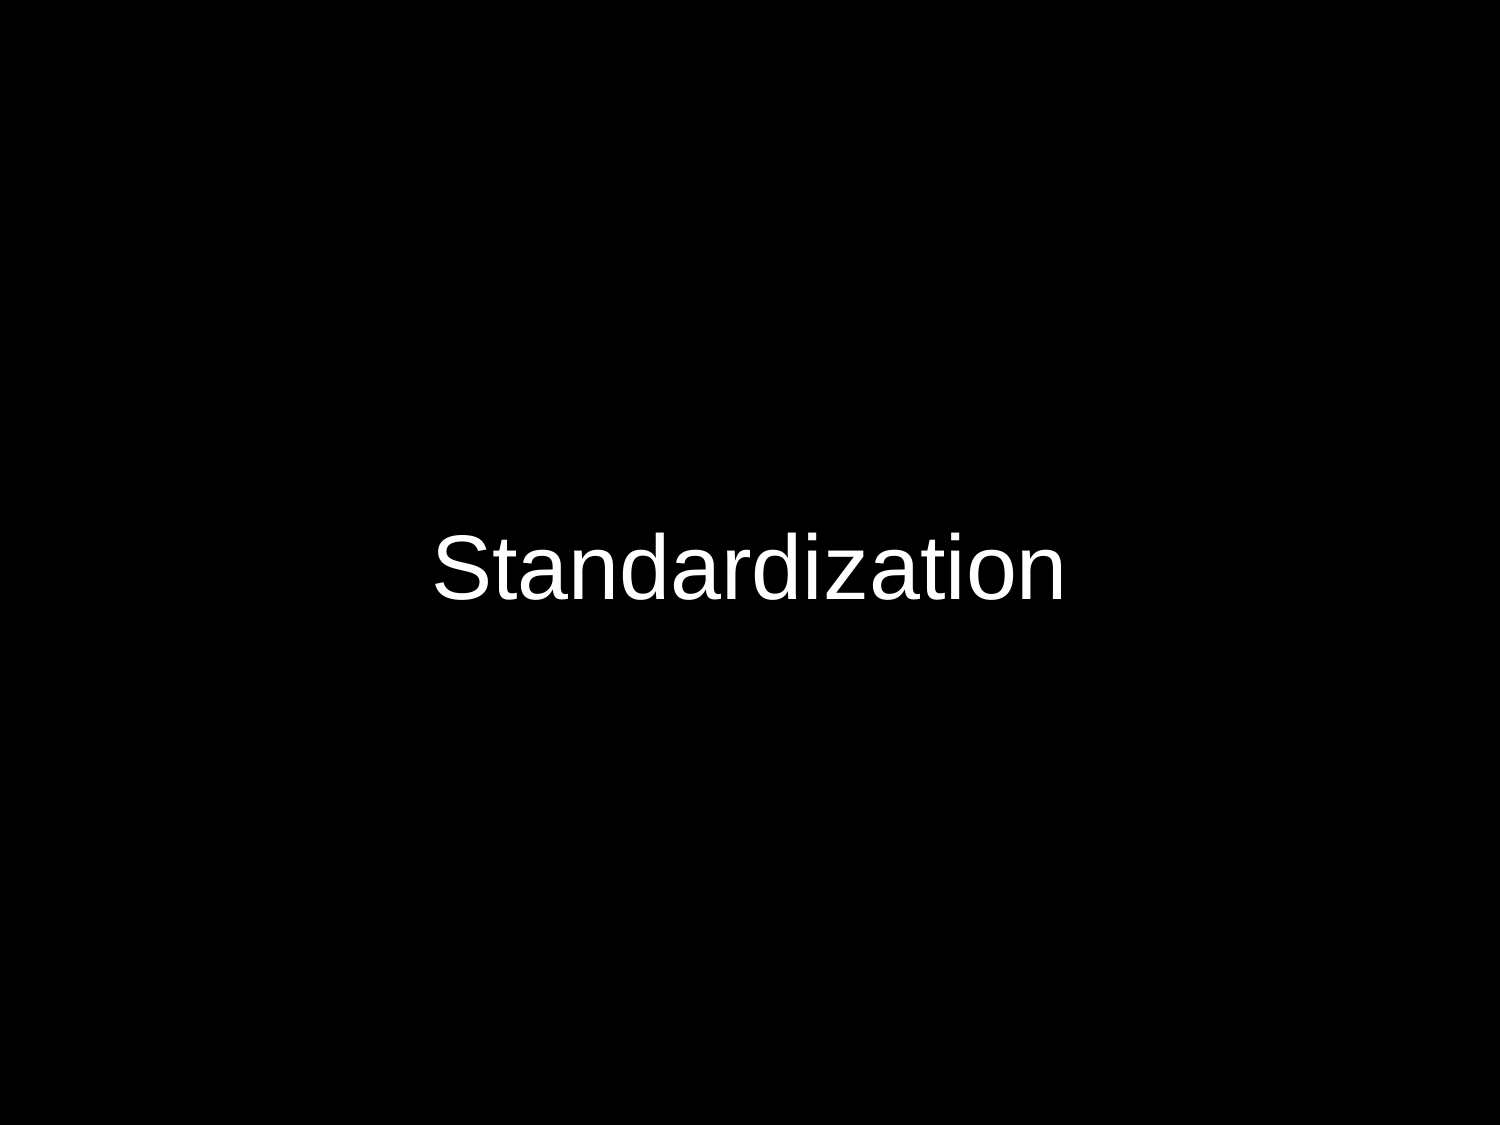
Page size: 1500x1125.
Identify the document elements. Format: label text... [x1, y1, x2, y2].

title Standardization [112, 468, 1388, 657]
